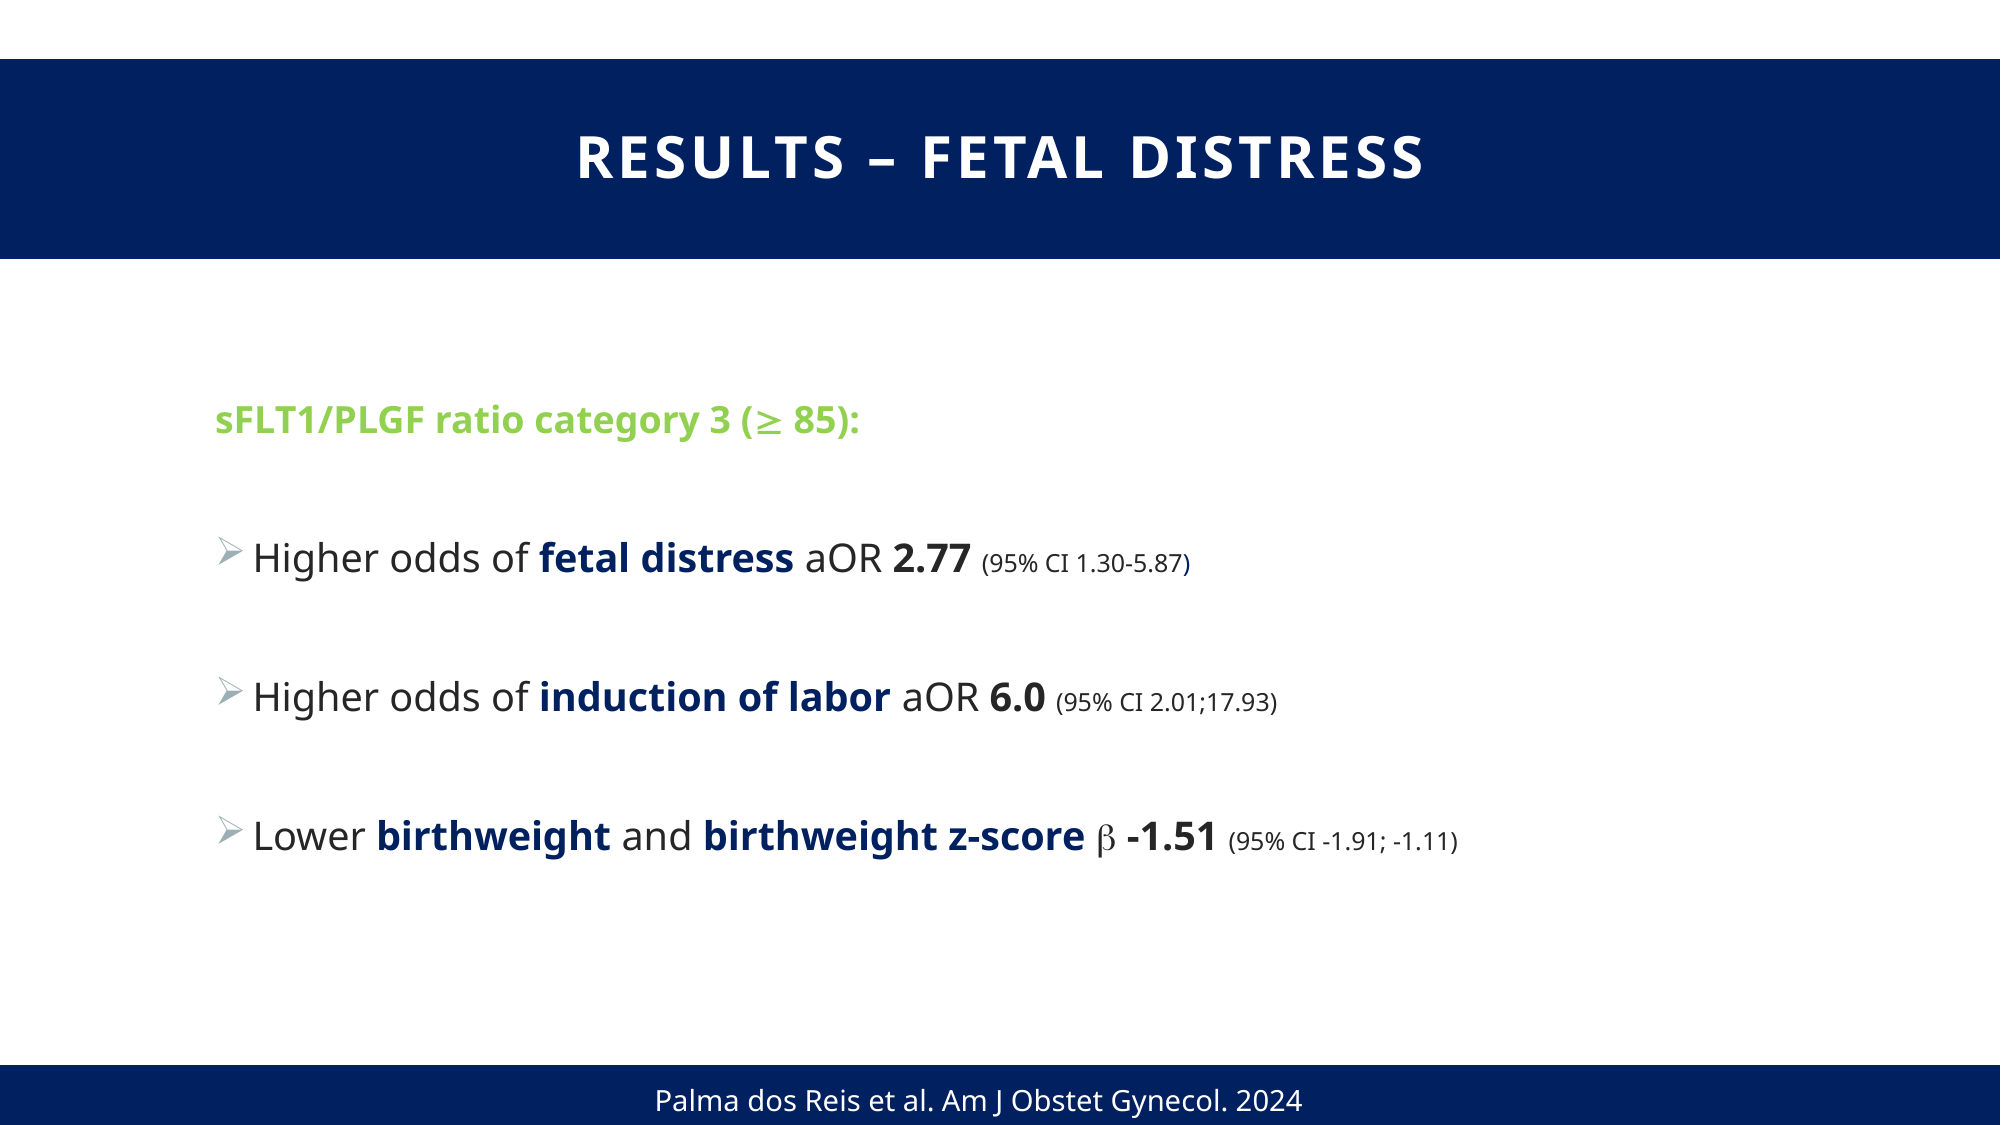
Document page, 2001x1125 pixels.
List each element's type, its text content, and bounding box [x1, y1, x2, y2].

text_box [0, 1064, 2000, 1125]
list sFLT1/PLGF ratio category 3 ( 85): Higher odds of fetal distress aOR 2.77 (95% CI 1.30-5.87) Higher odds of induction of labor aOR 6.0 (95% CI 2.01;17.93) Lower birthweight and birthweight z-score  -1.51 (95% CI -1.91; -1.11) [162, 320, 1715, 957]
title Results – fetal distress [0, 59, 2000, 259]
text_box Palma dos Reis et al. Am J Obstet Gynecol. 2024 [639, 1074, 1448, 1125]
